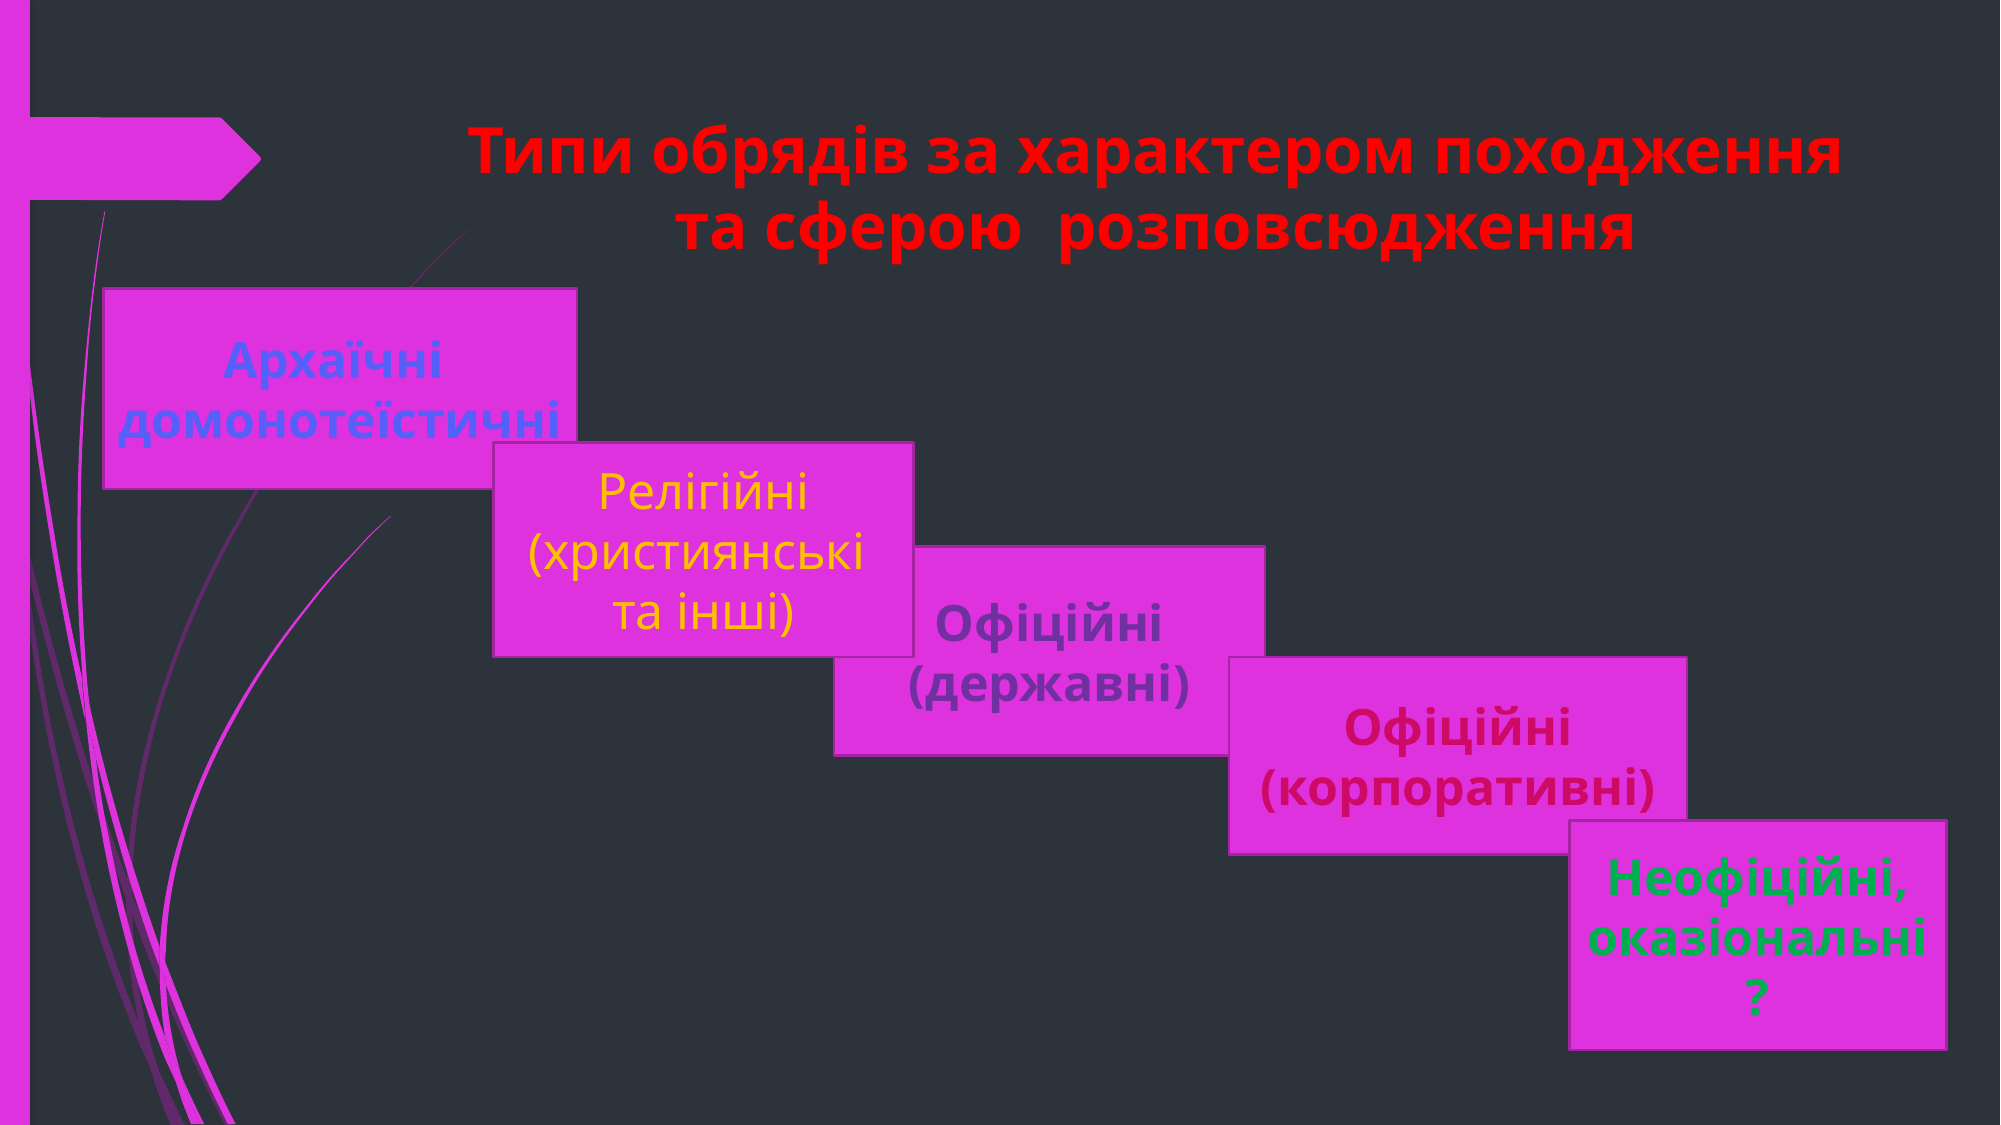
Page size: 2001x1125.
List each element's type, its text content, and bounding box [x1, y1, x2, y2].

text_box Релігійні (християнські та інші) [492, 441, 915, 658]
title Типи обрядів за характером походження та сферою розповсюдження [425, 102, 1888, 313]
text_box Офіційні (державні) [833, 545, 1266, 757]
text_box Офіційні (корпоративні) [1228, 656, 1688, 856]
text_box Неофіційні, оказіональні? [1568, 819, 1948, 1051]
text_box Архаїчні домонотеїстичні [102, 287, 578, 490]
